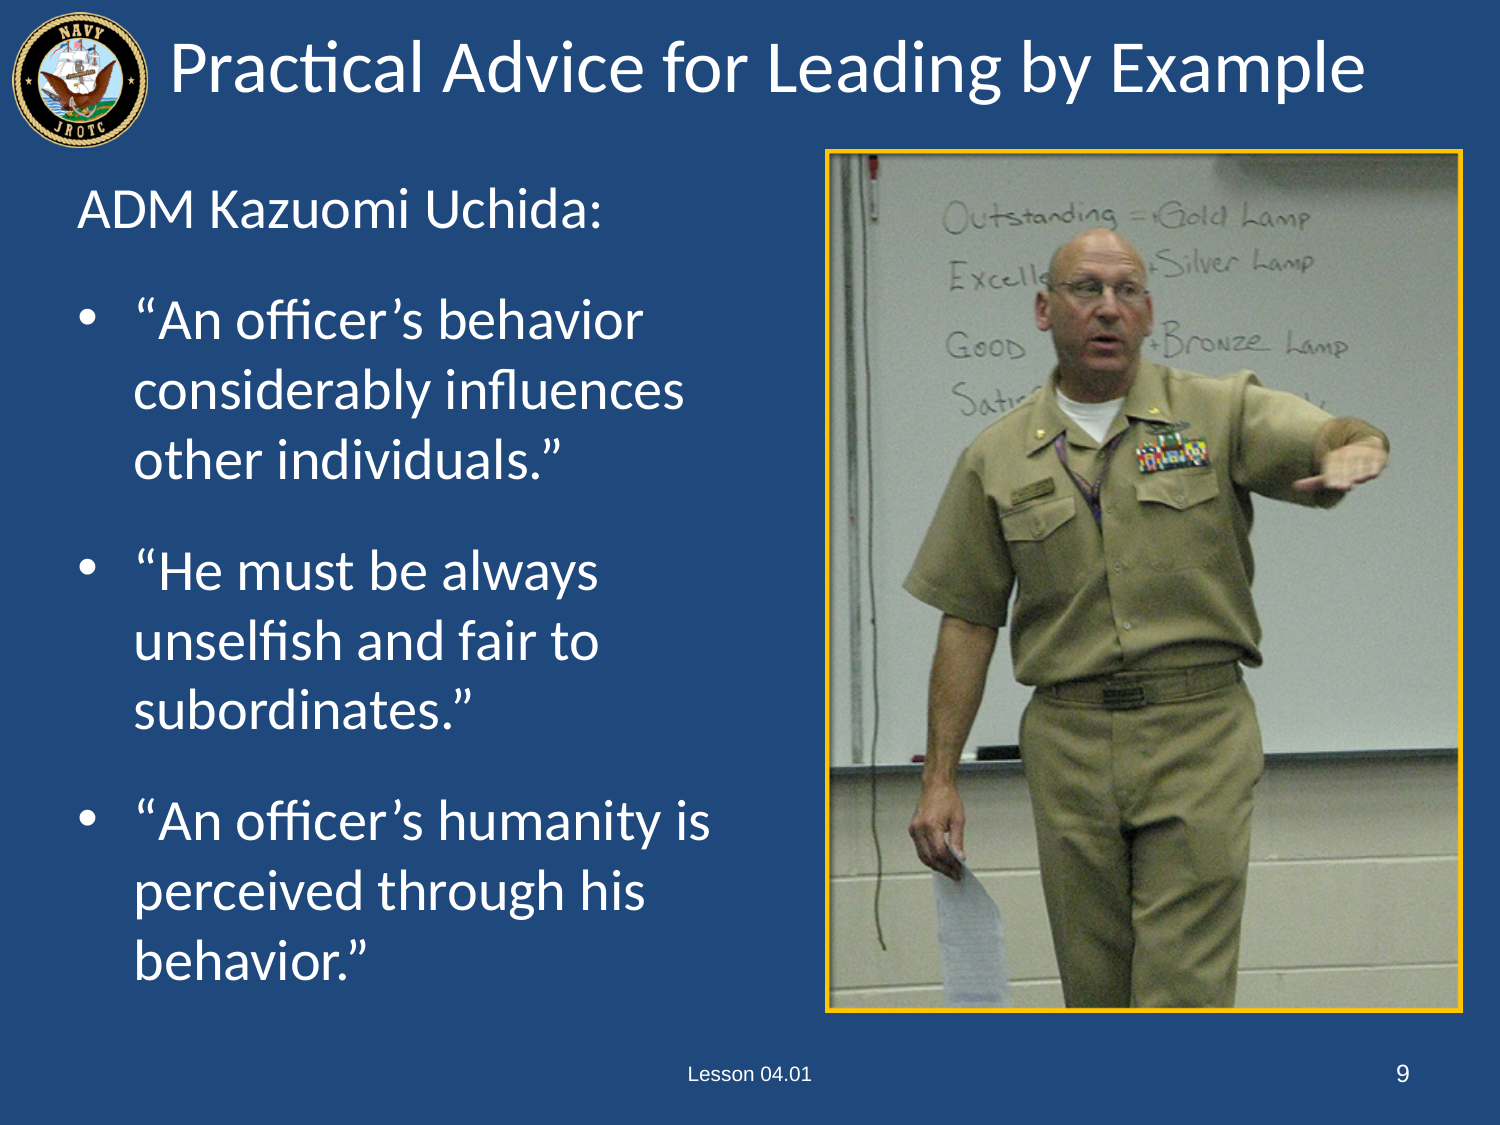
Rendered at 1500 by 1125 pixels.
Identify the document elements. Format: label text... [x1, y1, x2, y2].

picture [824, 149, 1463, 1013]
footer Lesson 04.01 [512, 1042, 988, 1103]
slide_number 9 [1074, 1042, 1425, 1103]
picture [12, 12, 148, 148]
title Practical Advice for Leading by Example [125, 24, 1413, 100]
list ADM Kazuomi Uchida: “An officer’s behavior considerably influences other individuals.” “He must be always unselfish and fair to subordinates.” “An officer’s humanity is perceived through his behavior.” [62, 162, 788, 1025]
